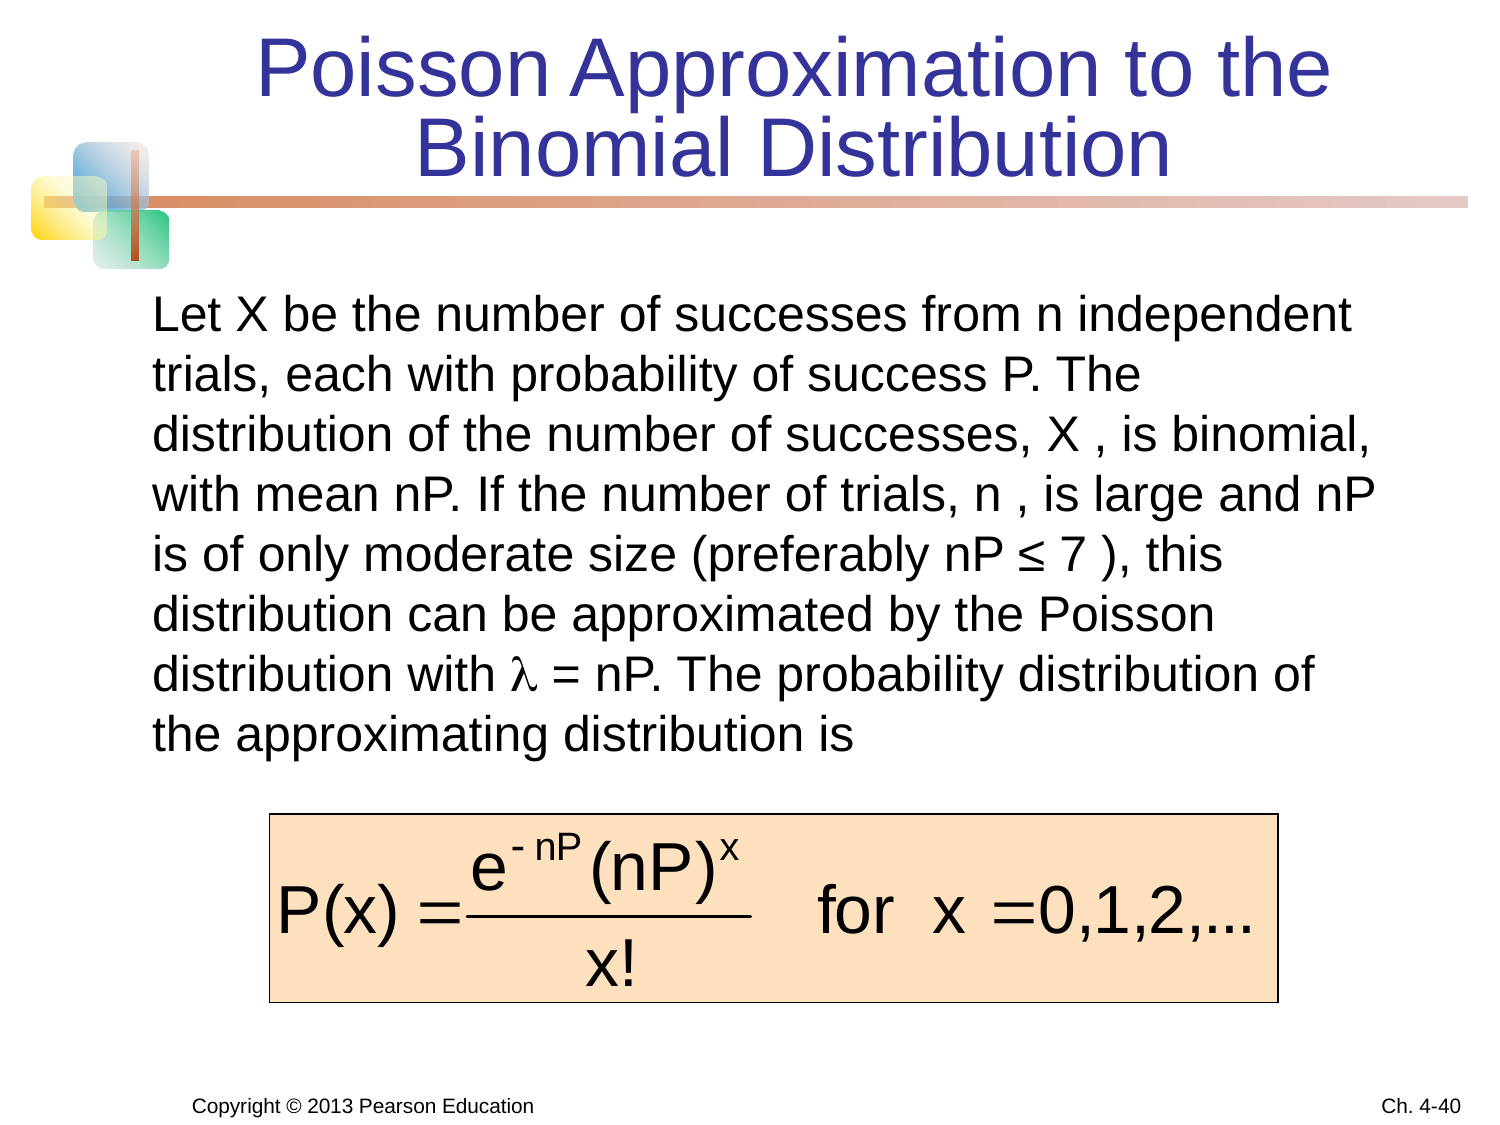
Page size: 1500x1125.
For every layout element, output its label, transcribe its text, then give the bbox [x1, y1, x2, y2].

footer Copyright © 2013 Pearson Education [0, 1071, 727, 1125]
slide_number Ch. 4-40 [1124, 1071, 1476, 1125]
list Let X be the number of successes from n independent trials, each with probability of success P. The distribution of the number of successes, X , is binomial, with mean nP. If the number of trials, n , is large and nP is of only moderate size (preferably nP ≤ 7 ), this distribution can be approximated by the Poisson distribution with  = nP. The probability distribution of the approximating distribution is [137, 274, 1411, 779]
title Poisson Approximation to the Binomial Distribution [188, 37, 1401, 201]
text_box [269, 814, 1278, 1002]
